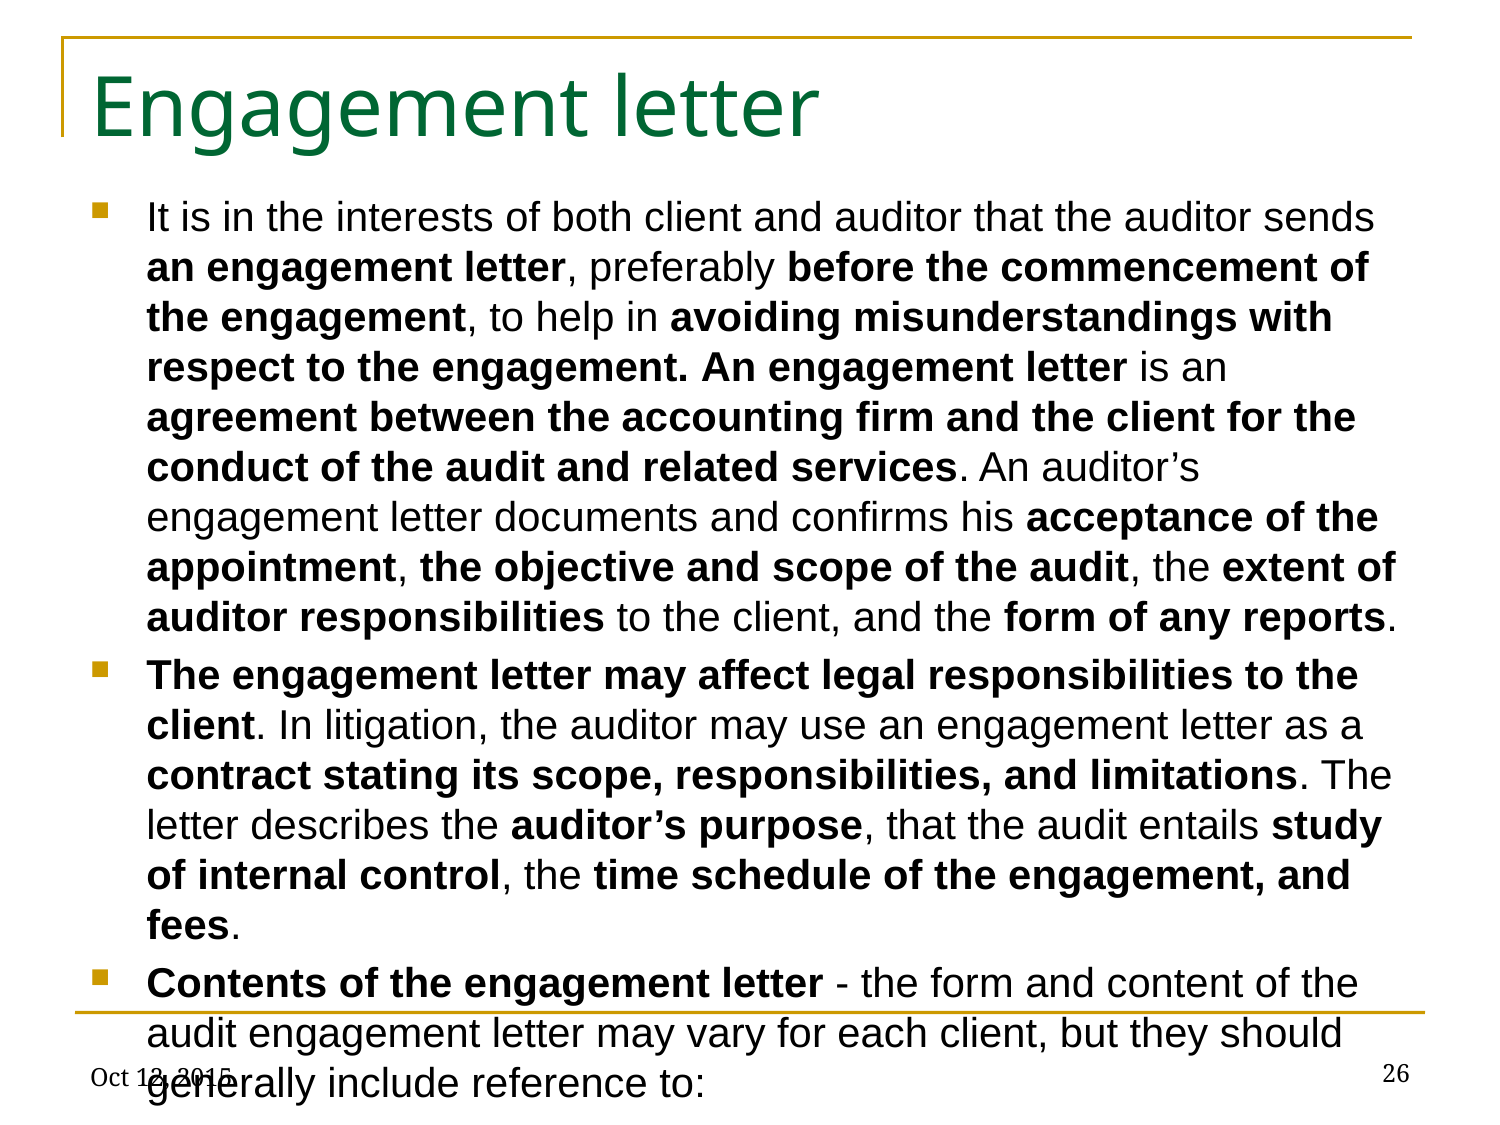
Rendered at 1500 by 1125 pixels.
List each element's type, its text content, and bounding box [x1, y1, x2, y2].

title Engagement letter [74, 45, 1426, 181]
list It is in the interests of both client and auditor that the auditor sends an engagement letter, preferably before the commencement of the engagement, to help in avoiding misunderstandings with respect to the engagement. An engagement letter is an agreement between the accounting firm and the client for the conduct of the audit and related services. An auditor’s engagement letter documents and confirms his acceptance of the appointment, the objective and scope of the audit, the extent of auditor responsibilities to the client, and the form of any reports. The engagement letter may affect legal responsibilities to the client. In litigation, the auditor may use an engagement letter as a contract stating its scope, responsibilities, and limitations. The letter describes the auditor’s purpose, that the audit entails study of internal control, the time schedule of the engagement, and fees. Contents of the engagement letter - the form and content of the audit engagement letter may vary for each client, but they should generally include reference to: [74, 181, 1426, 1125]
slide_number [74, 1023, 426, 1100]
slide_number 26 [1074, 1023, 1426, 1100]
